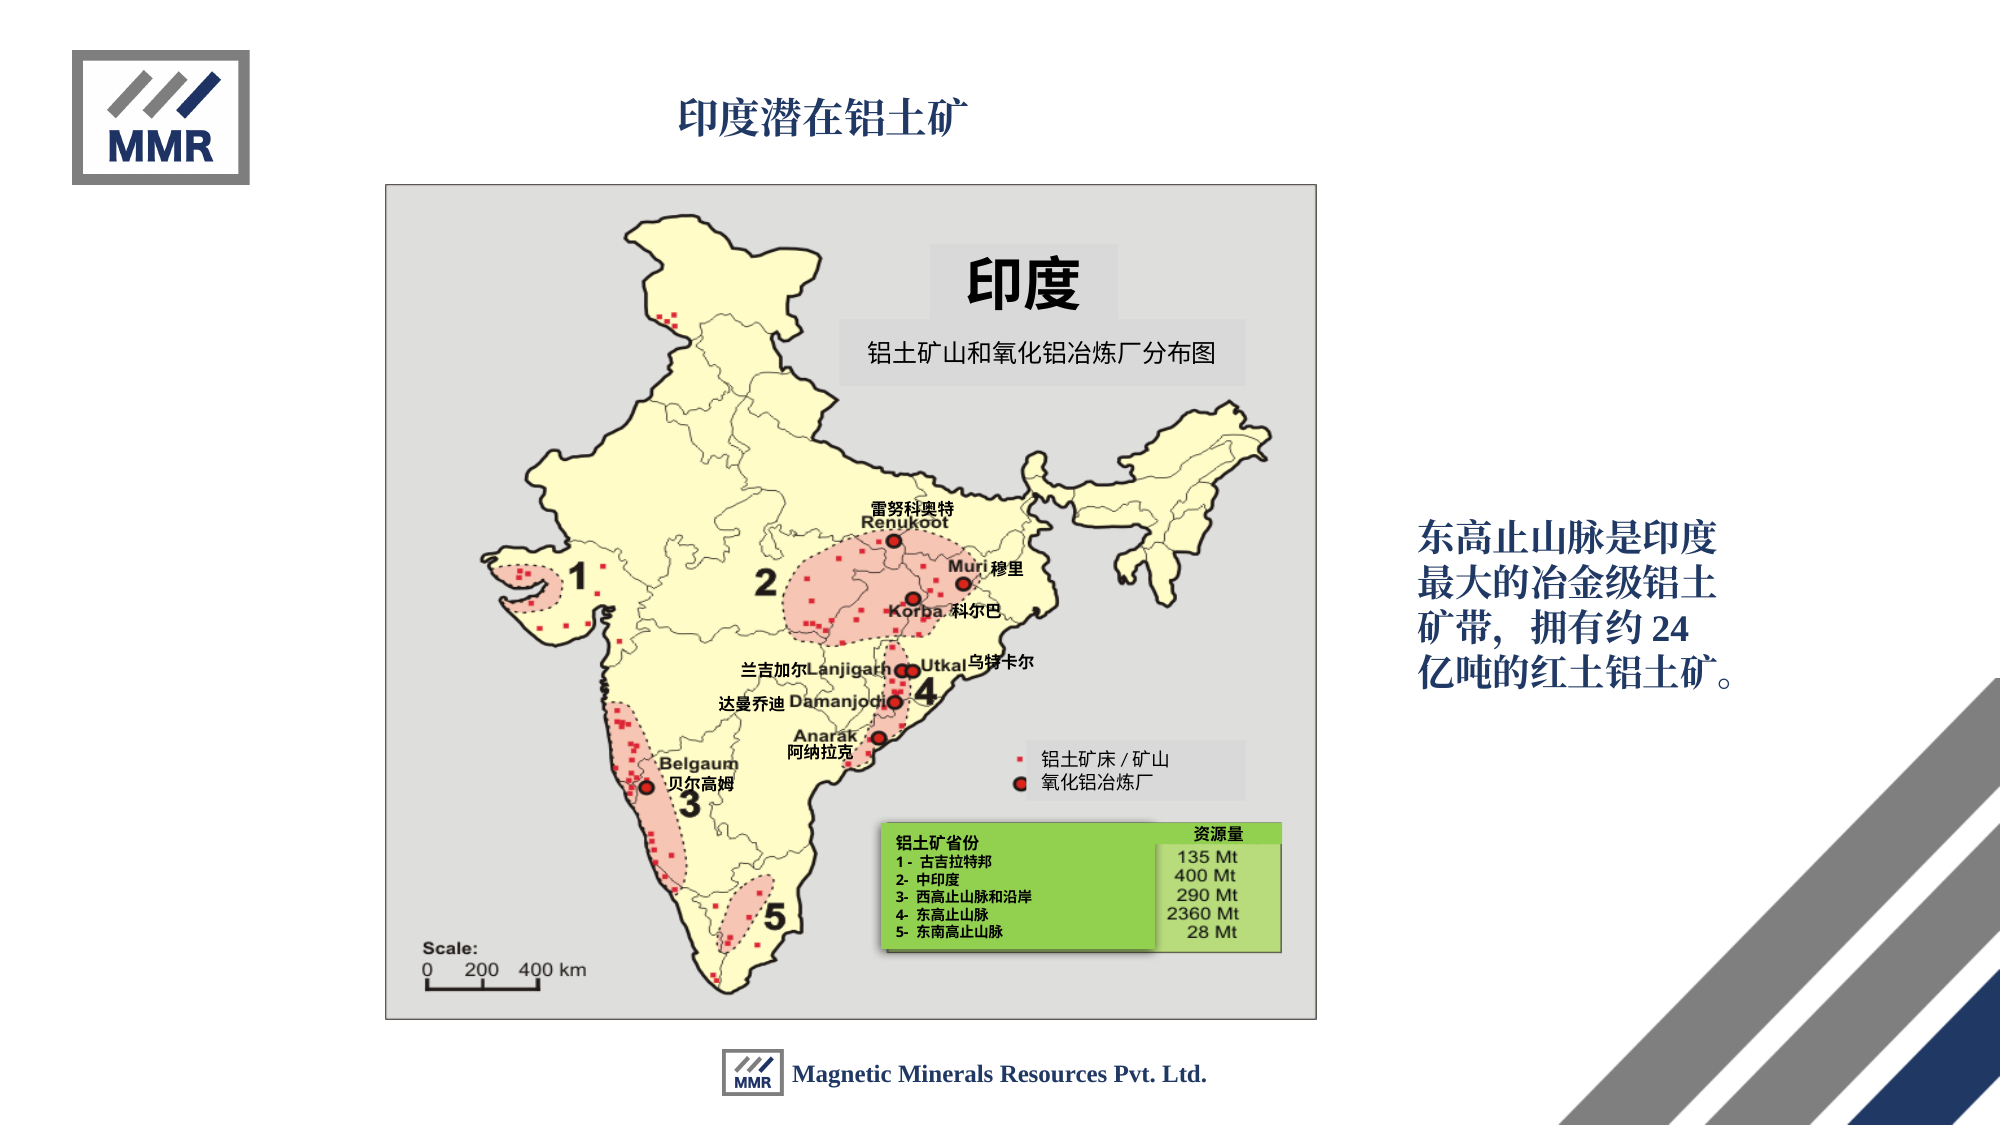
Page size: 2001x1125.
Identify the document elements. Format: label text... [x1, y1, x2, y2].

footer Magnetic Minerals Resources Pvt. Ltd. [662, 1042, 1338, 1103]
text_box 印度潜在铝土矿 [662, 84, 1195, 150]
text_box 东高止山脉是印度最大的冶金级铝土矿带，拥有约24亿吨的红土铝土矿。 [1402, 506, 1742, 747]
picture [385, 184, 1317, 1020]
picture [72, 50, 251, 185]
picture [1506, 678, 2000, 1125]
picture [722, 1049, 784, 1096]
